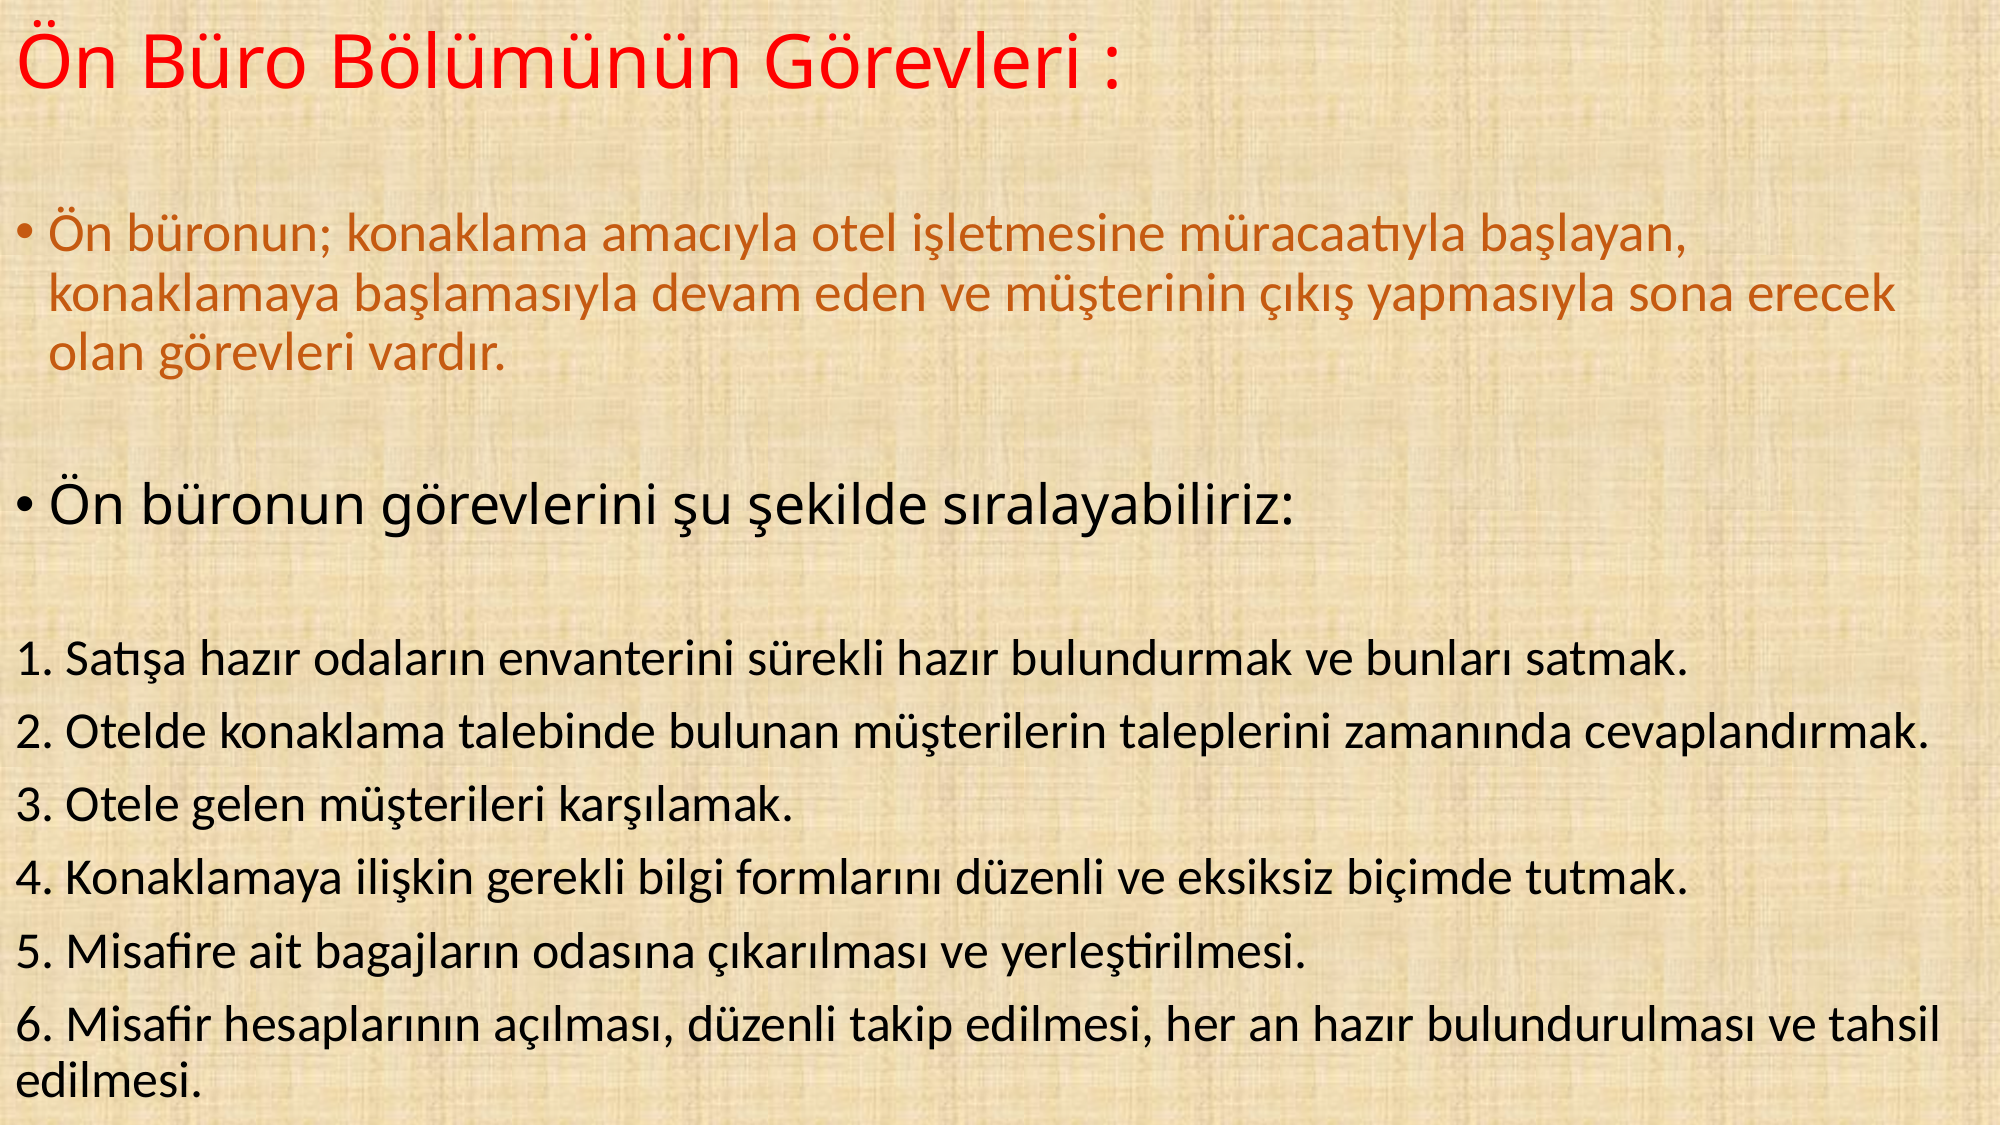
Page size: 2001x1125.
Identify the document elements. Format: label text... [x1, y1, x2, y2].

list Ön büronun; konaklama amacıyla otel işletmesine müracaatıyla başlayan, konaklamaya başlamasıyla devam eden ve müşterinin çıkış yapmasıyla sona erecek olan görevleri vardır. Ön büronun görevlerini şu şekilde sıralayabiliriz: 1. Satışa hazır odaların envanterini sürekli hazır bulundurmak ve bunları satmak. 2. Otelde konaklama talebinde bulunan müşterilerin taleplerini zamanında cevaplandırmak. 3. Otele gelen müşterileri karşılamak. 4. Konaklamaya ilişkin gerekli bilgi formlarını düzenli ve eksiksiz biçimde tutmak. 5. Misafire ait bagajların odasına çıkarılması ve yerleştirilmesi. 6. Misafir hesaplarının açılması, düzenli takip edilmesi, her an hazır bulundurulması ve tahsil edilmesi. [0, 196, 2000, 1125]
title Ön Büro Bölümünün Görevleri : [0, 0, 1559, 196]
